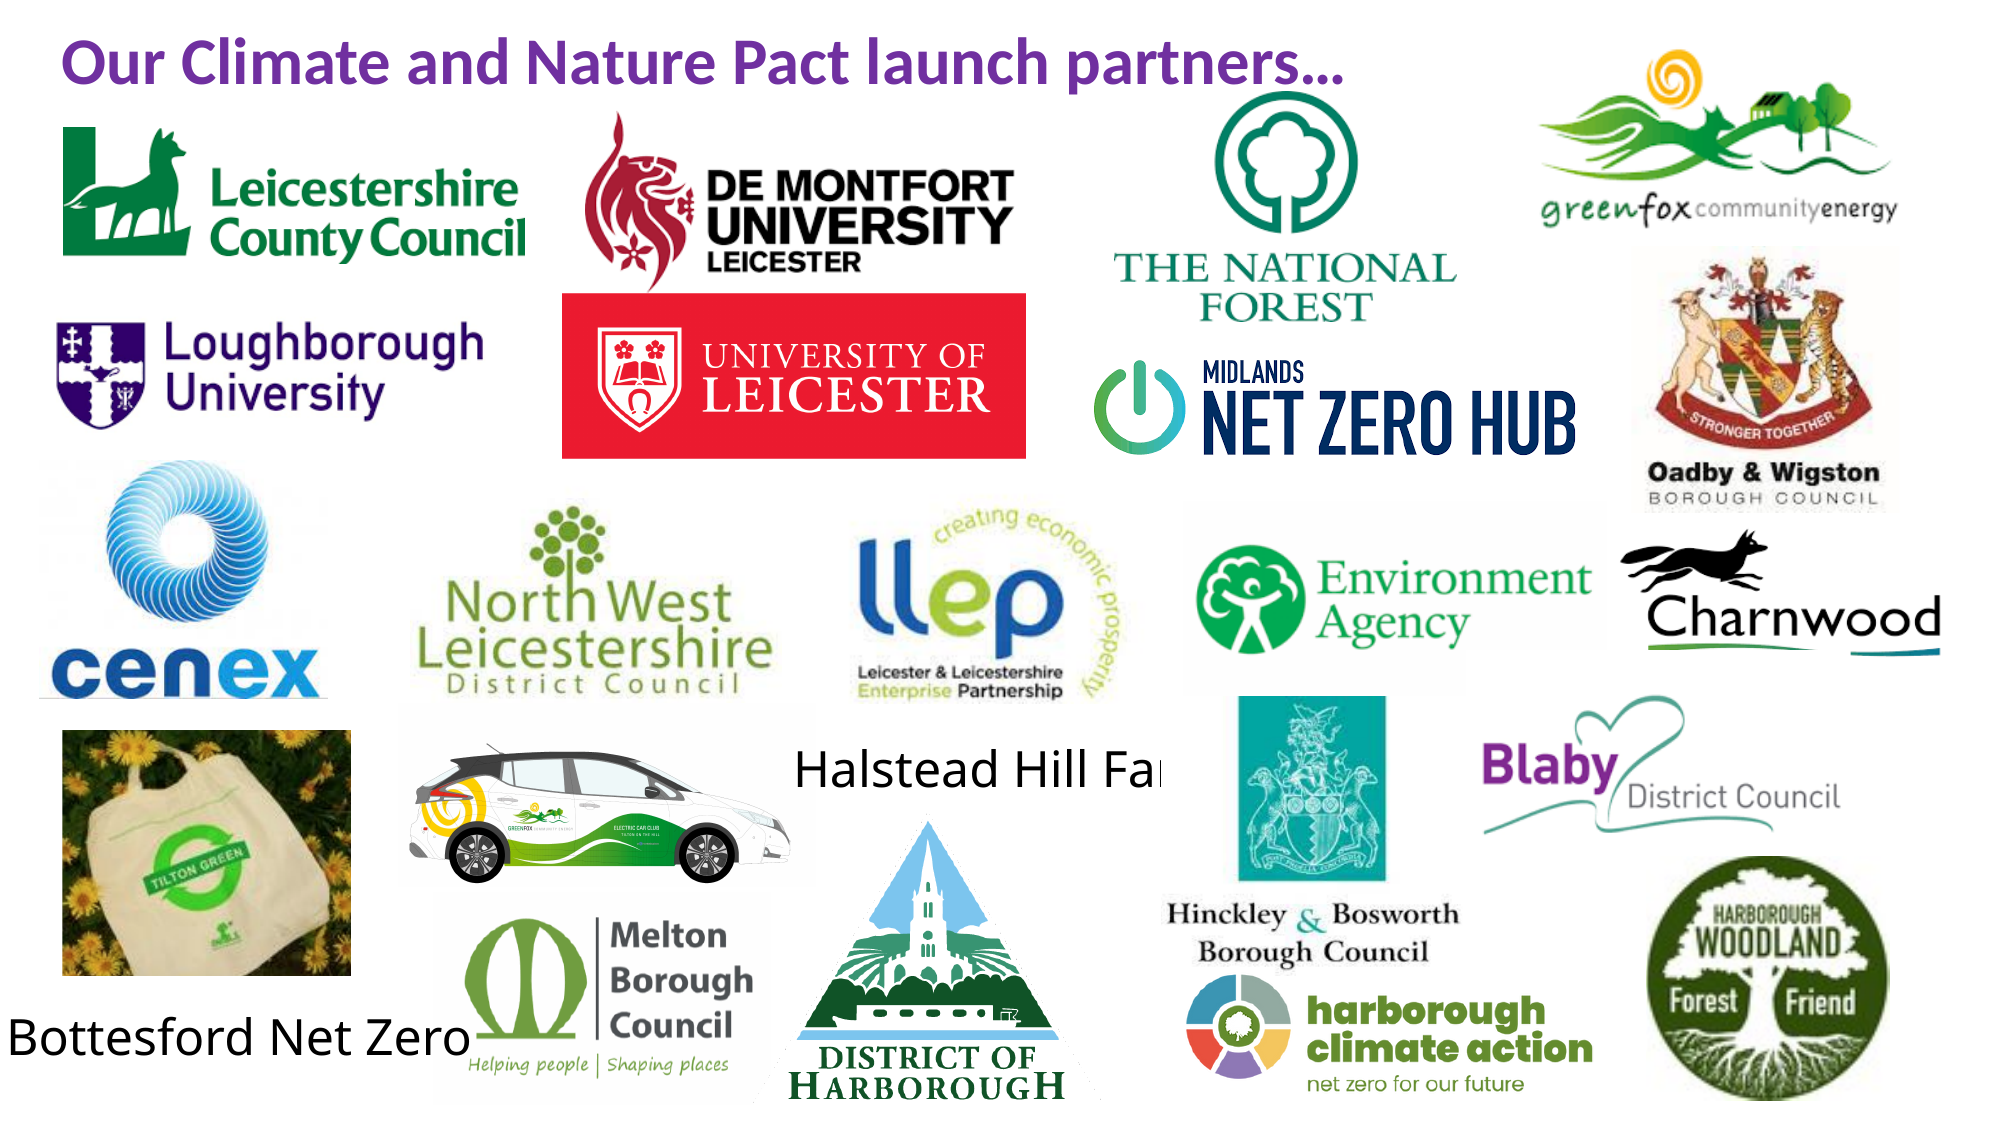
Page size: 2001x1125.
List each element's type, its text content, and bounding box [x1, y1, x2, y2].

title Our Climate and Nature Pact launch partners… [46, 20, 1501, 94]
picture [1092, 358, 1576, 456]
picture [62, 730, 351, 976]
picture [1114, 91, 1457, 322]
picture [39, 460, 329, 699]
picture [562, 110, 1026, 459]
picture [1145, 13, 1953, 1110]
text_box Halstead Hill Farm [816, 729, 1161, 805]
picture [398, 465, 1156, 1119]
text_box Bottesford Net Zero [0, 997, 433, 1073]
picture [55, 290, 487, 449]
picture [63, 127, 525, 264]
